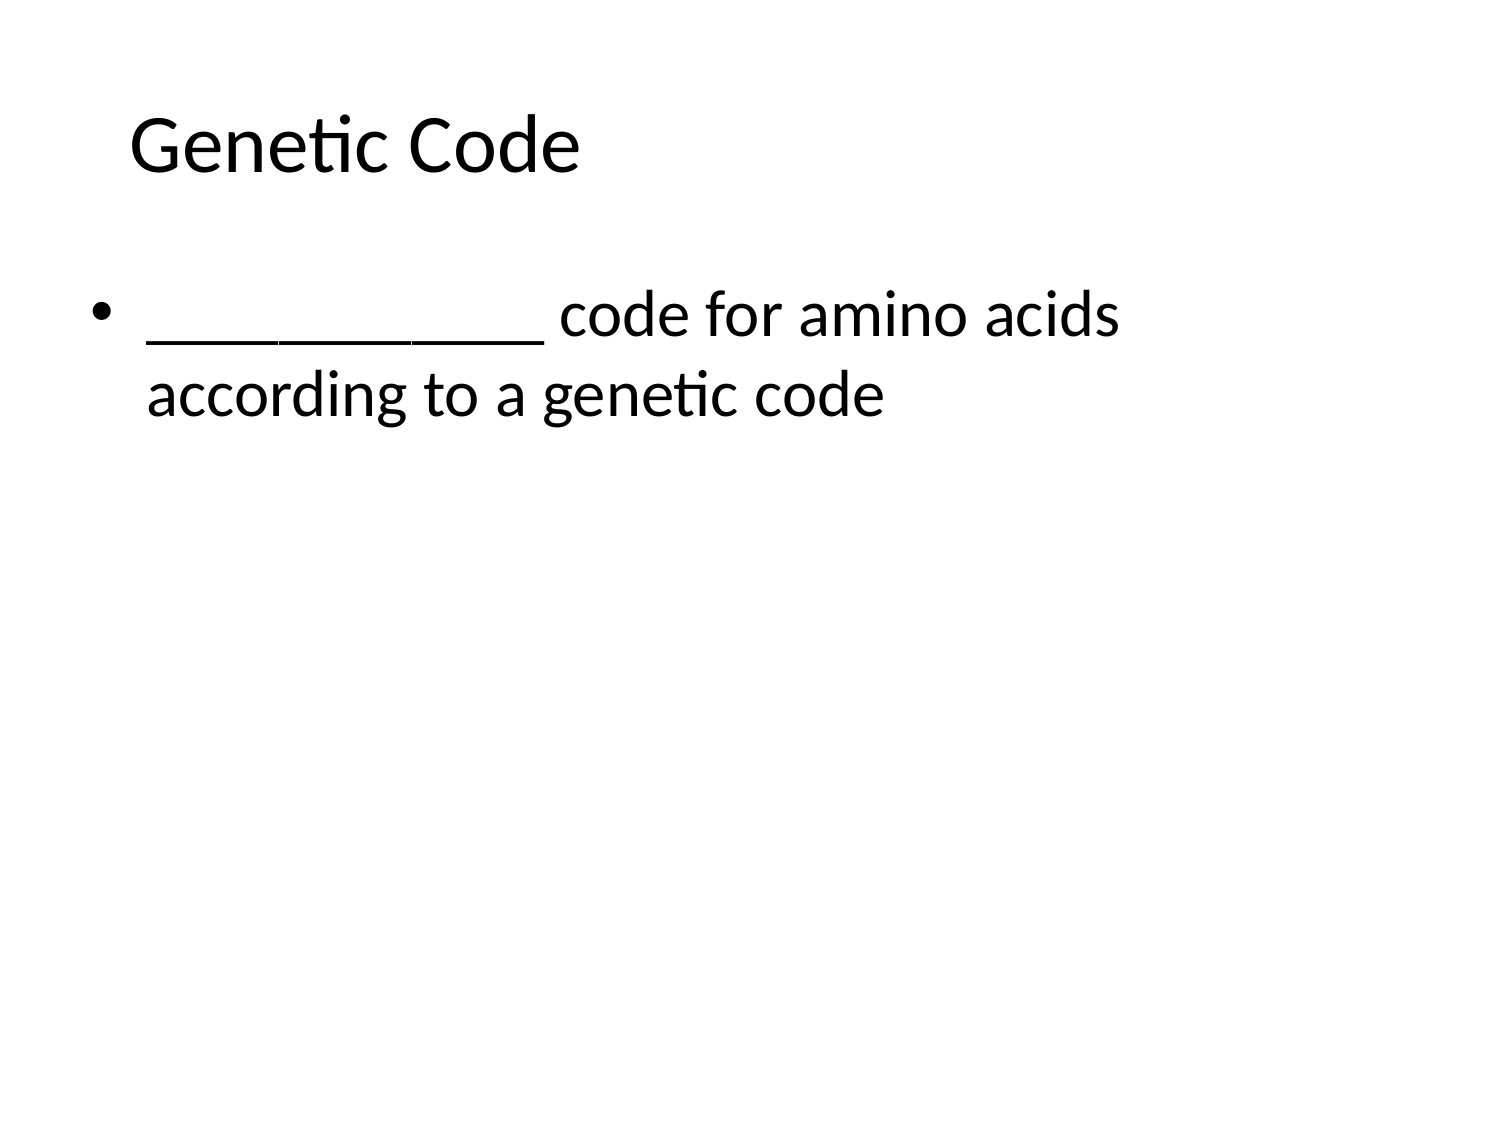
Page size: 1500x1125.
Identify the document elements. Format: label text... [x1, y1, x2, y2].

list ____________ code for amino acids according to a genetic code [75, 262, 1375, 1005]
title Genetic Code [75, 45, 638, 233]
